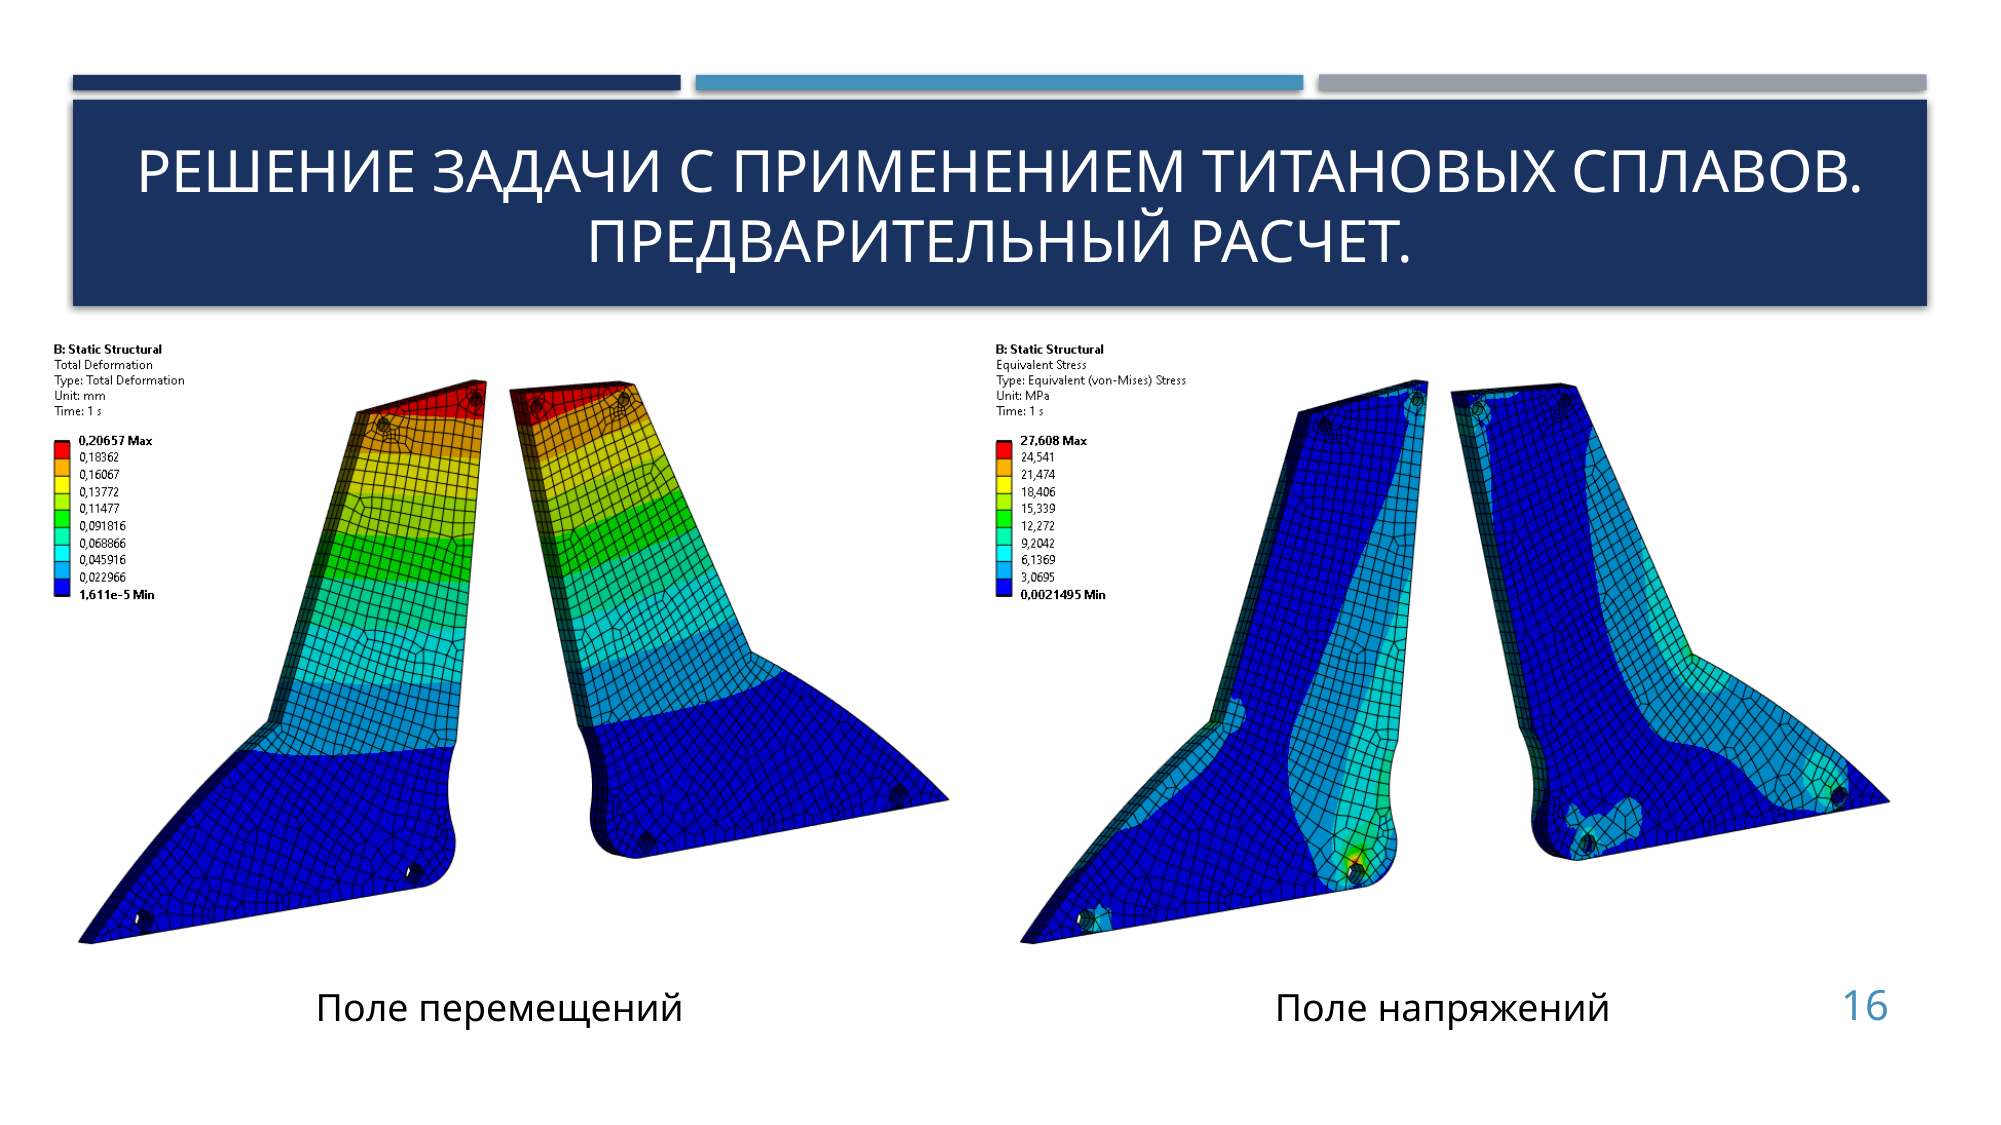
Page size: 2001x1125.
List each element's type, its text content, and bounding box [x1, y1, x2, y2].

picture [38, 326, 961, 978]
title решение задачи с применением титановых сплавов. Предварительный расчет. [95, 119, 1905, 282]
picture [980, 326, 1906, 978]
text_box Поле перемещений [150, 987, 849, 1037]
text_box Поле напряжений [1093, 987, 1792, 1037]
slide_number 16 [1792, 986, 1905, 1037]
